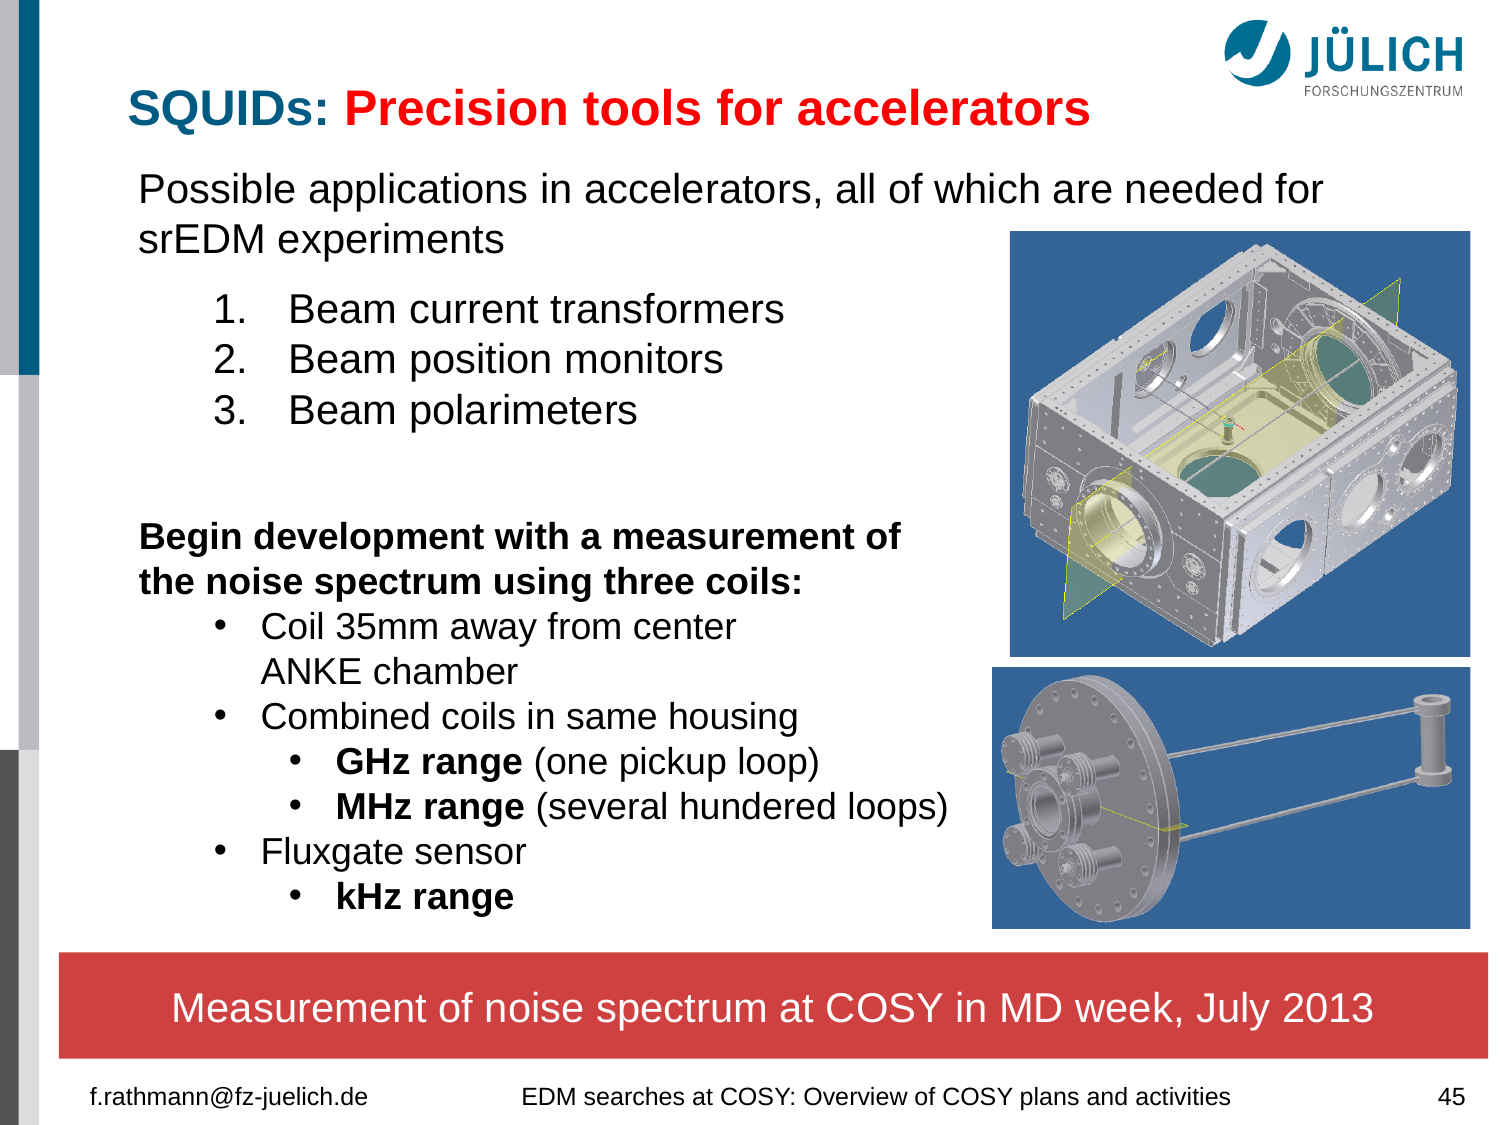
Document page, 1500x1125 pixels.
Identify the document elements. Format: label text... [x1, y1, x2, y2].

footer EDM searches at COSY: Overview of COSY plans and activities [413, 1059, 1341, 1118]
title SQUIDs: Precision tools for accelerators [112, 48, 1388, 163]
slide_number f.rathmann@fz-juelich.de [75, 1059, 402, 1118]
picture [1009, 231, 1471, 657]
picture [1223, 18, 1462, 96]
text_box Measurement of noise spectrum at COSY in MD week, July 2013 [58, 952, 1489, 1059]
text_box Possible applications in accelerators, all of which are needed for srEDM experiments Beam current transformers Beam position monitors Beam polarimeters Begin development with a measurement of the noise spectrum using three coils: Coil 35mm away from center ANKE chamber Combined coils in same housing GHz range (one pickup loop) MHz range (several hundered loops) Fluxgate sensor kHz range [123, 154, 1432, 925]
slide_number 45 [1352, 1059, 1481, 1118]
picture [991, 666, 1471, 929]
